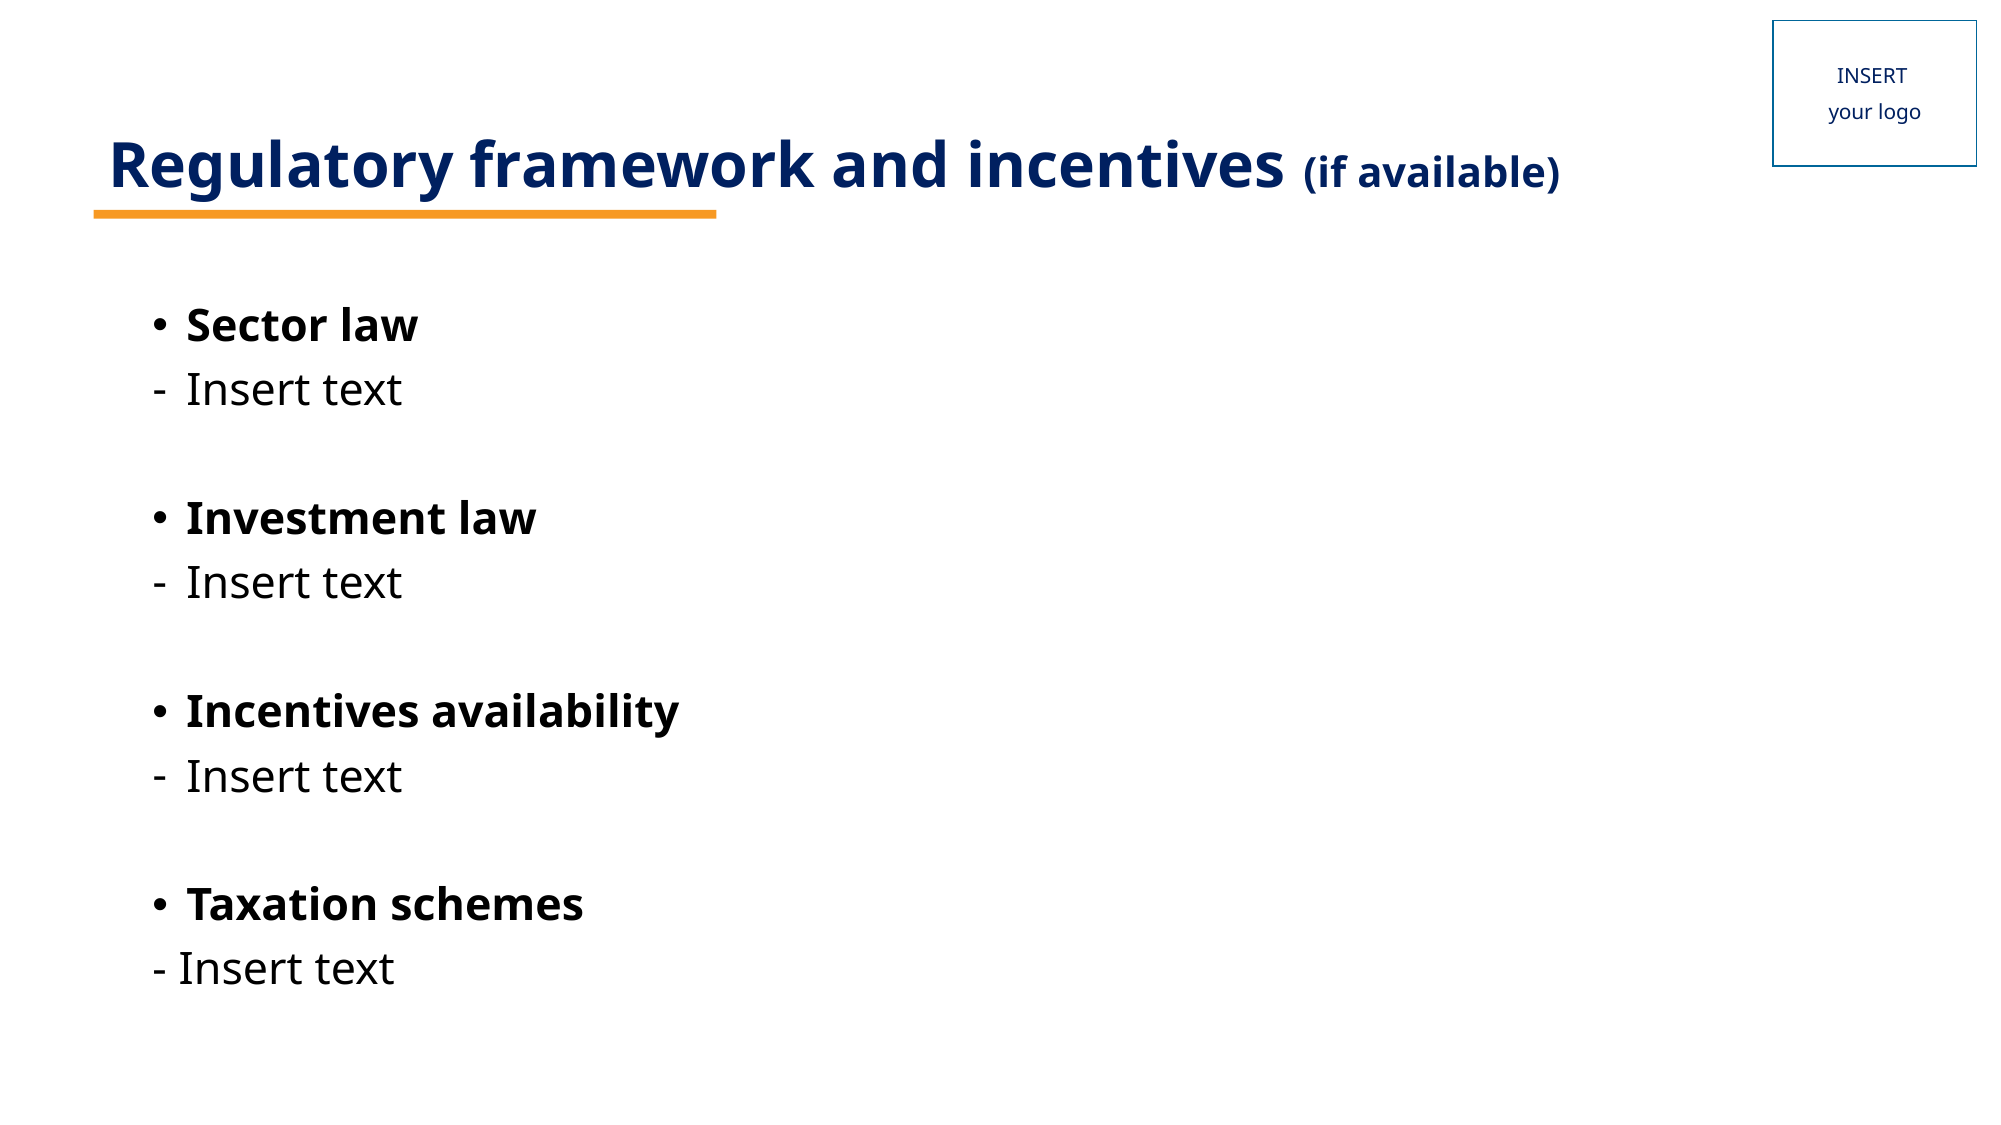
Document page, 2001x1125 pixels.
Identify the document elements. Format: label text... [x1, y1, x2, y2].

text_box [93, 209, 717, 219]
text_box INSERT your logo [1773, 20, 1977, 167]
list Sector law Insert text Investment law Insert text Incentives availability Insert text Taxation schemes - Insert text [137, 295, 1863, 1009]
text_box Regulatory framework and incentives (if available) [93, 78, 1819, 209]
